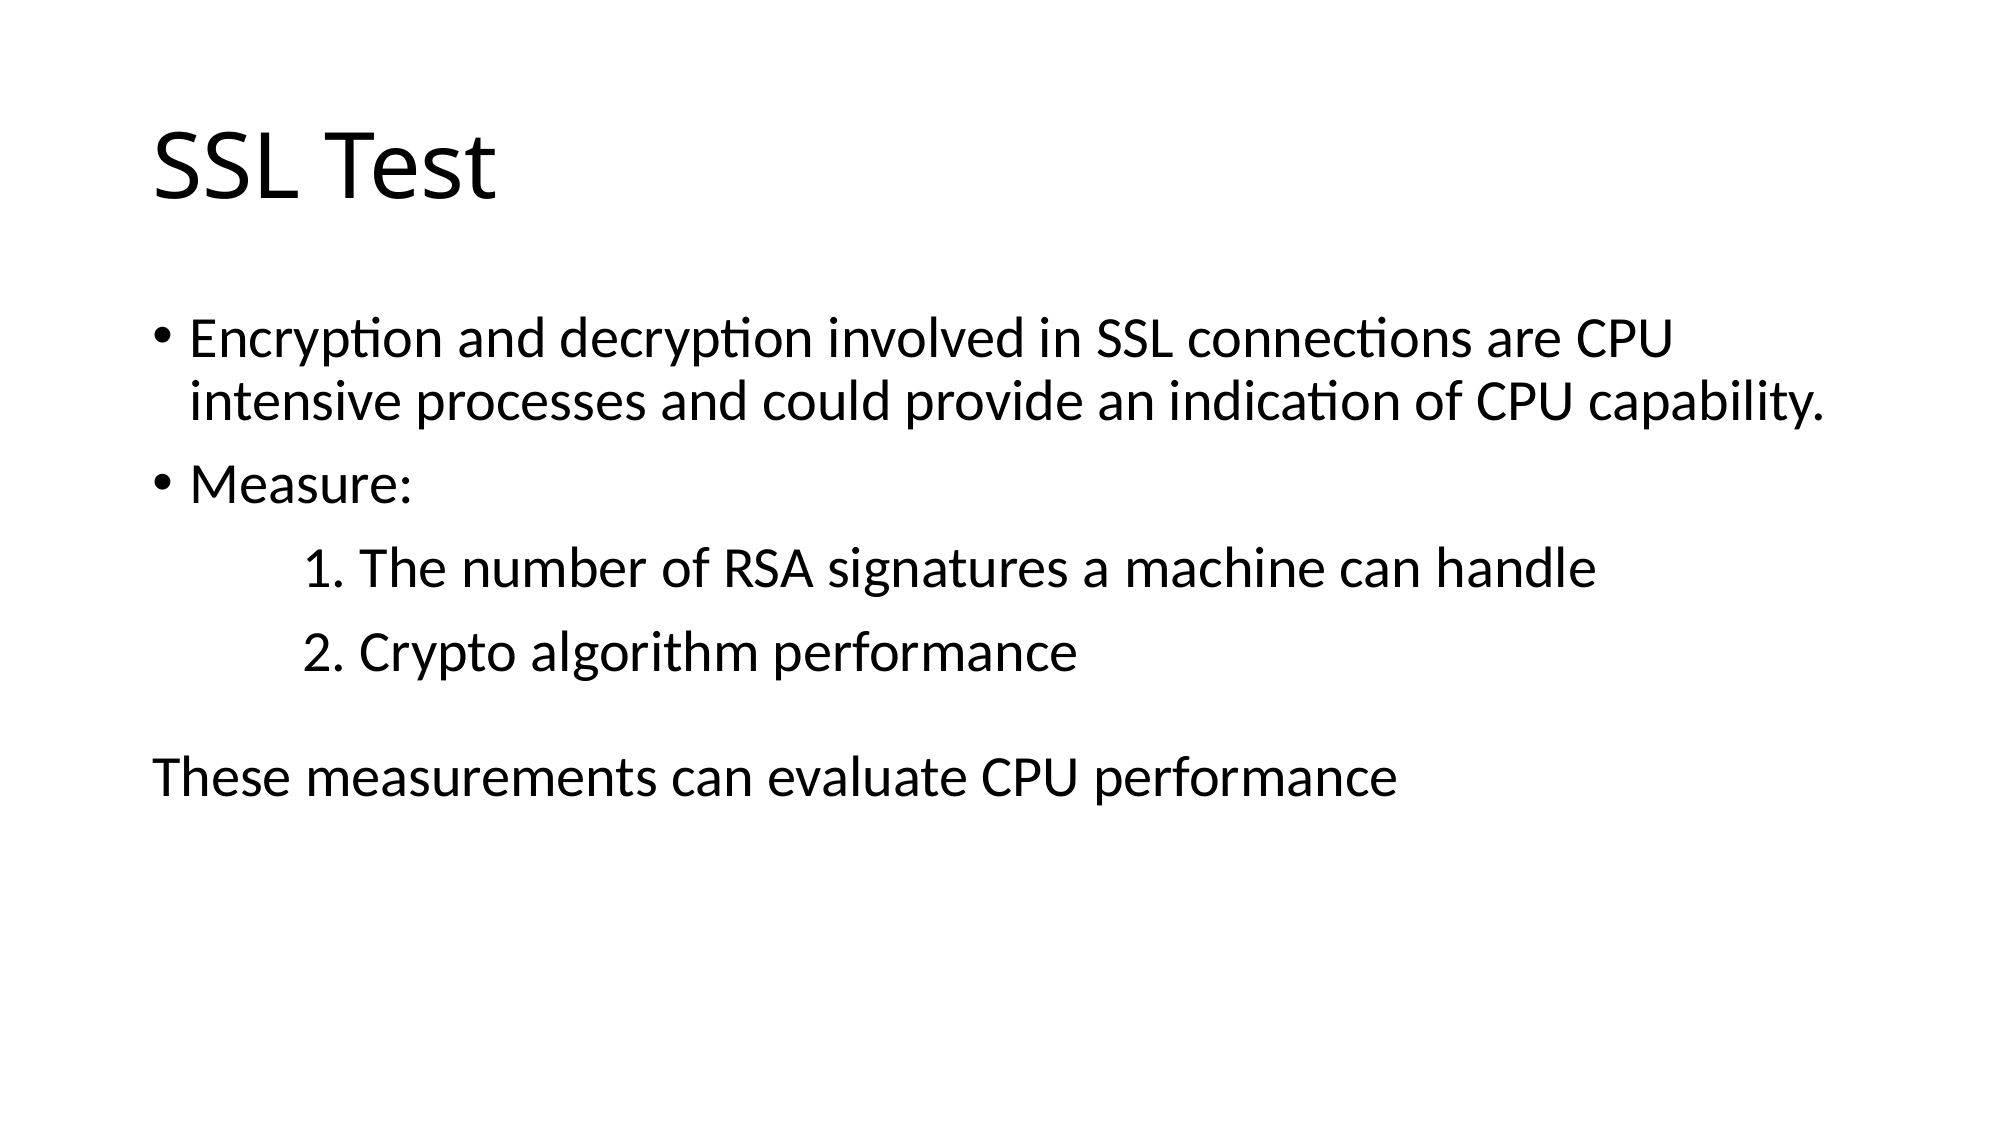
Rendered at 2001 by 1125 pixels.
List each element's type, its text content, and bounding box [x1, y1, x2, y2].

title SSL Test [137, 59, 1863, 278]
list Encryption and decryption involved in SSL connections are CPU intensive processes and could provide an indication of CPU capability. Measure: 1. The number of RSA signatures a machine can handle 2. Crypto algorithm performance These measurements can evaluate CPU performance [137, 299, 1863, 1014]
